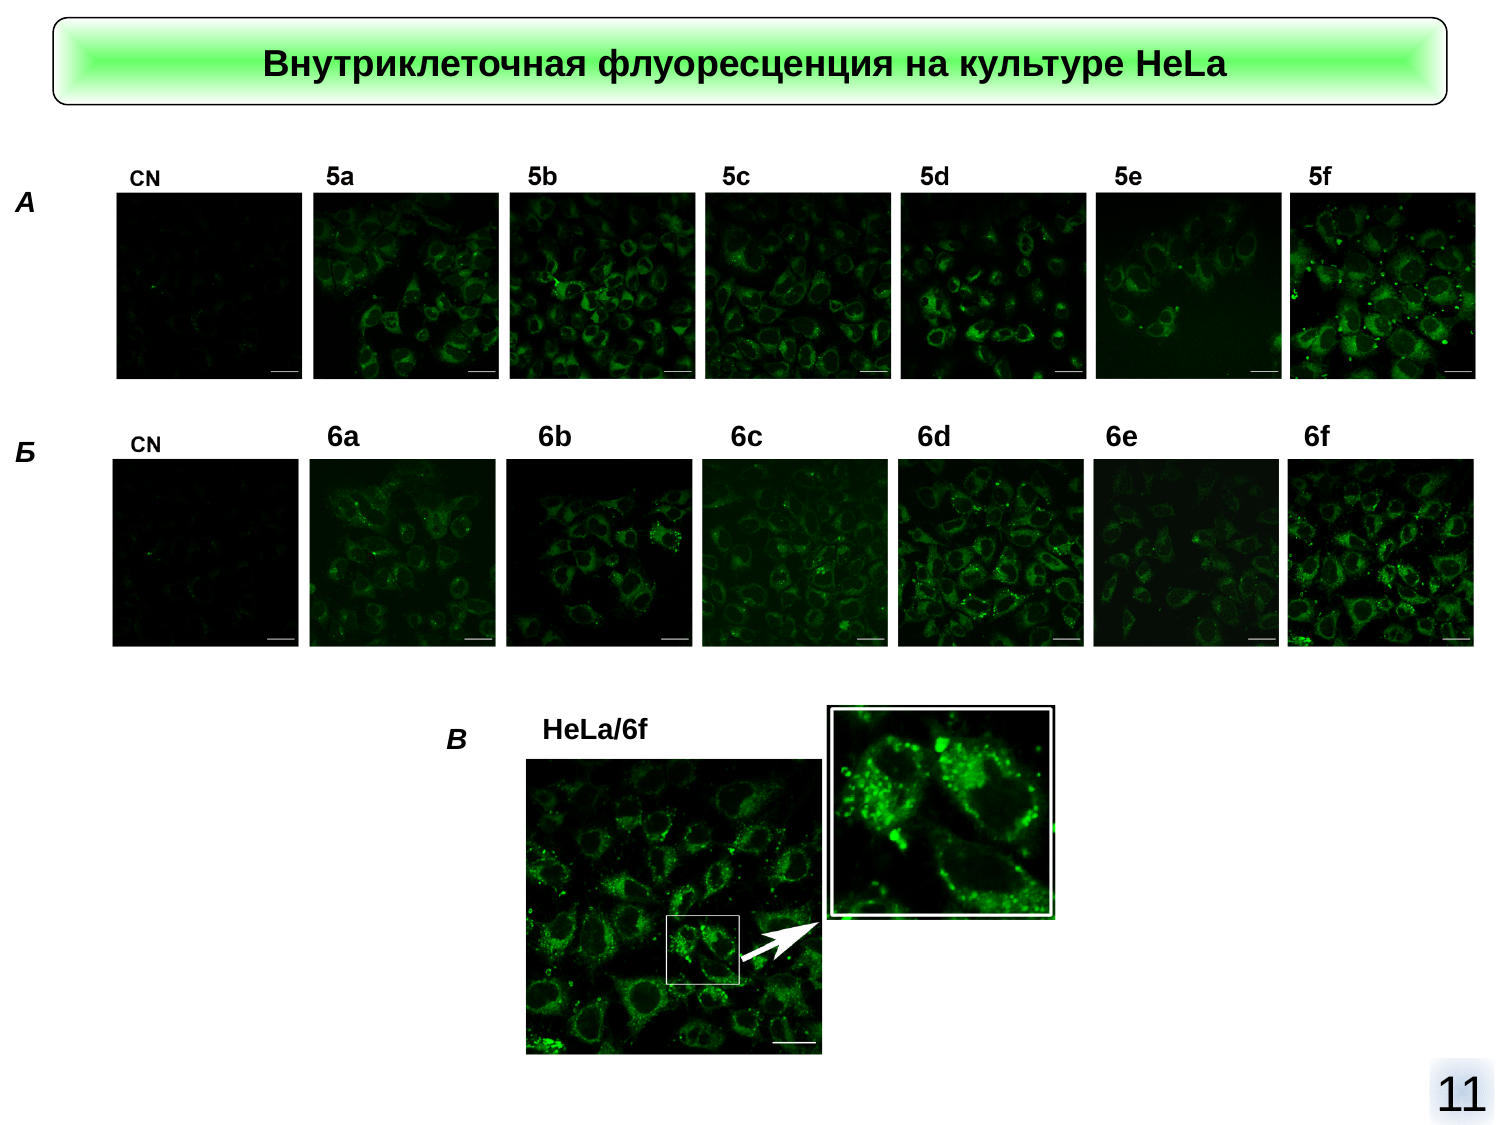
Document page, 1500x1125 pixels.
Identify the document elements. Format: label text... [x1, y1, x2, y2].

picture [505, 687, 1074, 1080]
picture [95, 149, 1496, 666]
text_box 11 [1429, 1058, 1495, 1125]
text_box Внутриклеточная флуоресценция на культуре HeLa [53, 17, 1447, 105]
text_box А [0, 175, 52, 271]
text_box В [431, 712, 483, 763]
text_box Б [0, 425, 51, 521]
